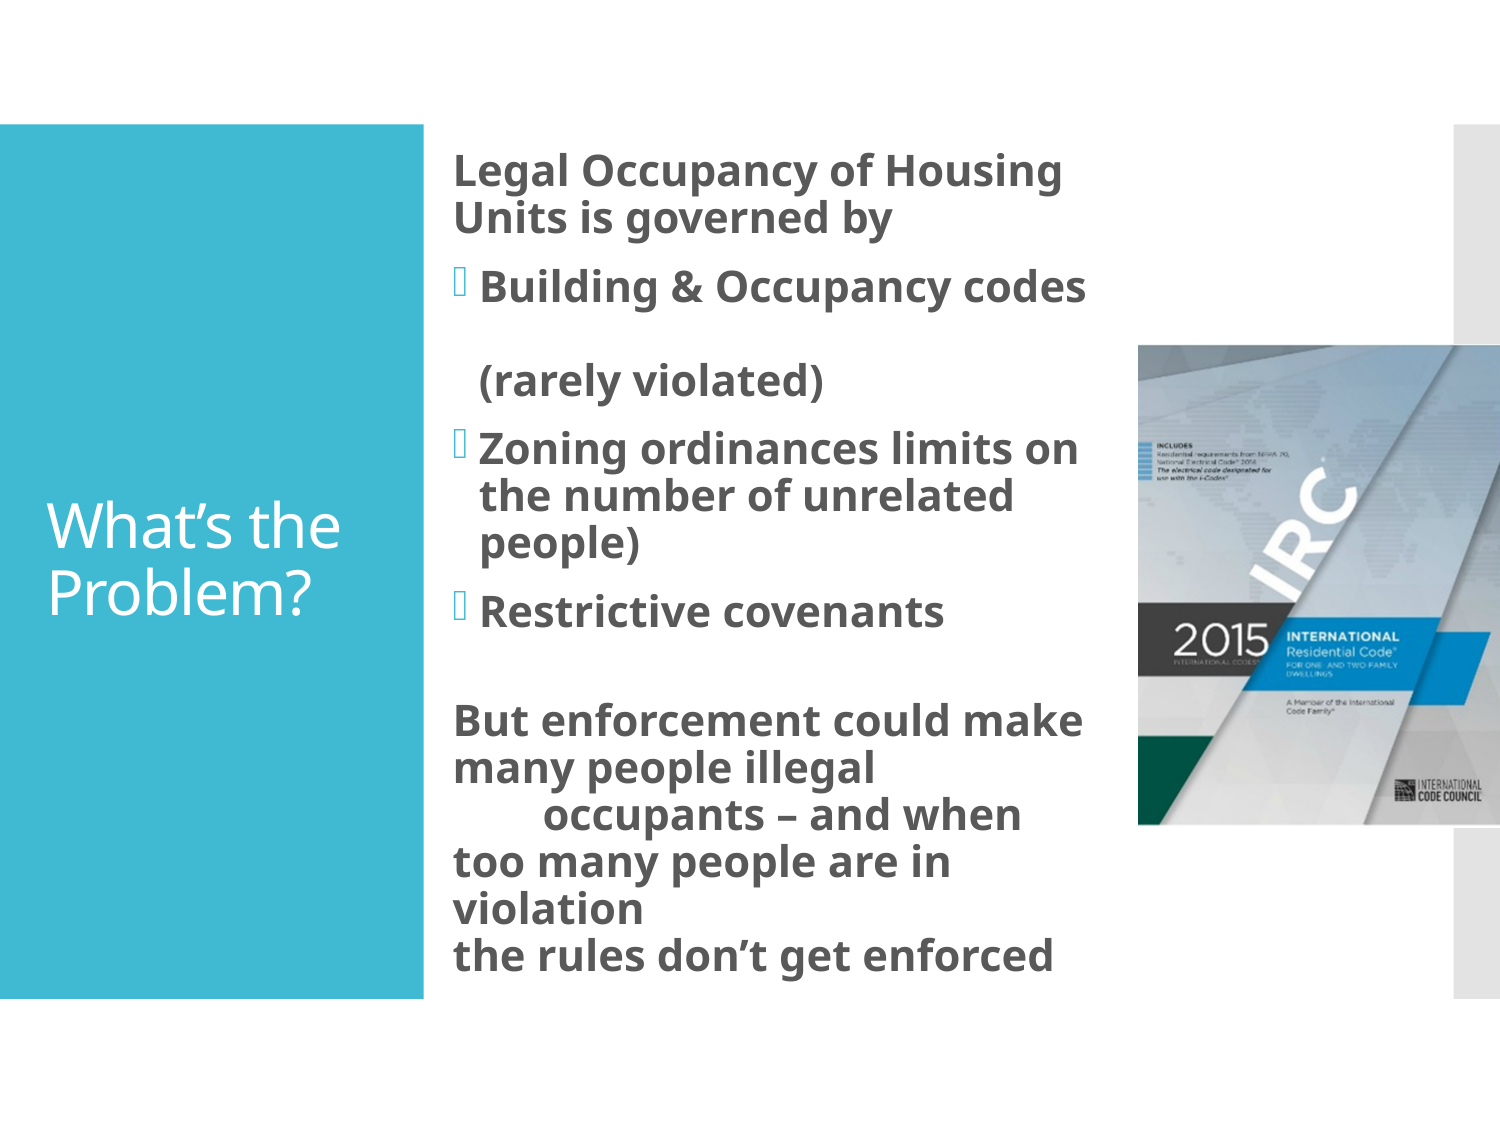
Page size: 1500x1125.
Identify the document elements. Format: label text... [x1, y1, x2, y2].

title What’s the Problem? [31, 184, 394, 940]
list Legal Occupancy of Housing Units is governed by Building & Occupancy codes (rarely violated) Zoning ordinances limits on the number of unrelated people) Restrictive covenants But enforcement could make many people illegal occupants – and when too many people are in violation the rules don’t get enforced [437, 141, 1105, 1018]
picture [1137, 344, 1500, 828]
